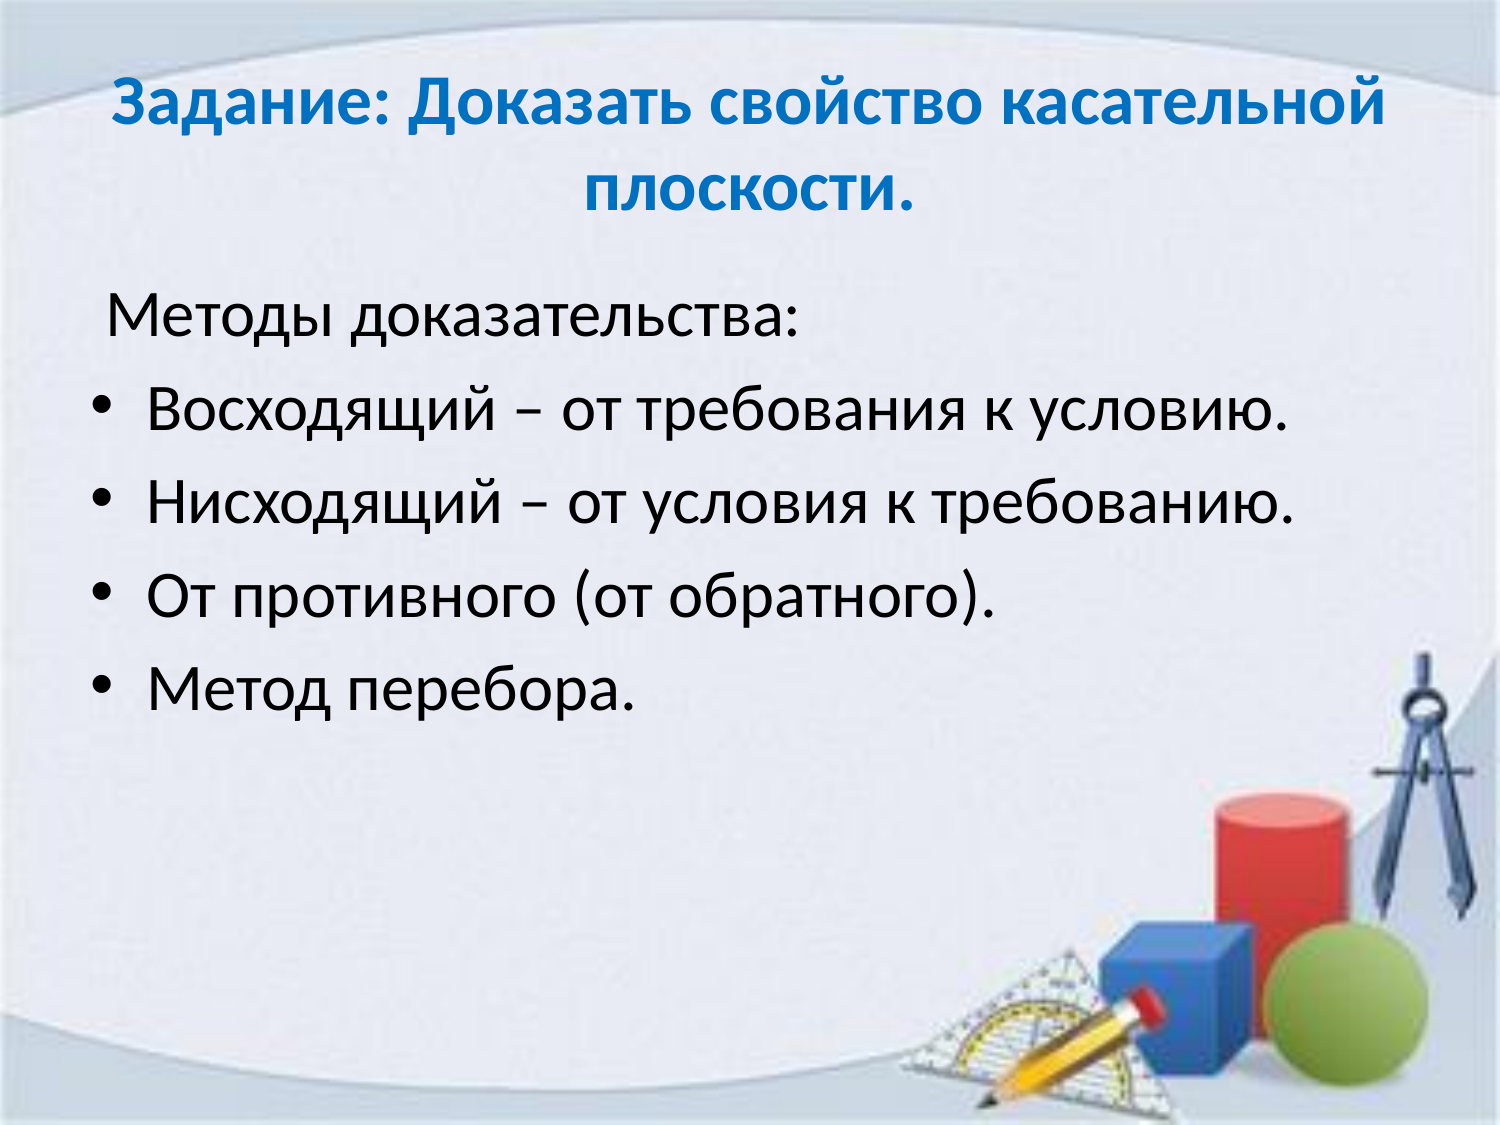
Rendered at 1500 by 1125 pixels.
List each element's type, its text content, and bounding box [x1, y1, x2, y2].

title Задание: Доказать свойство касательной плоскости. [75, 45, 1425, 233]
list Методы доказательства: Восходящий – от требования к условию. Нисходящий – от условия к требованию. От противного (от обратного). Метод перебора. [75, 262, 1425, 1005]
picture [0, 0, 1500, 1125]
